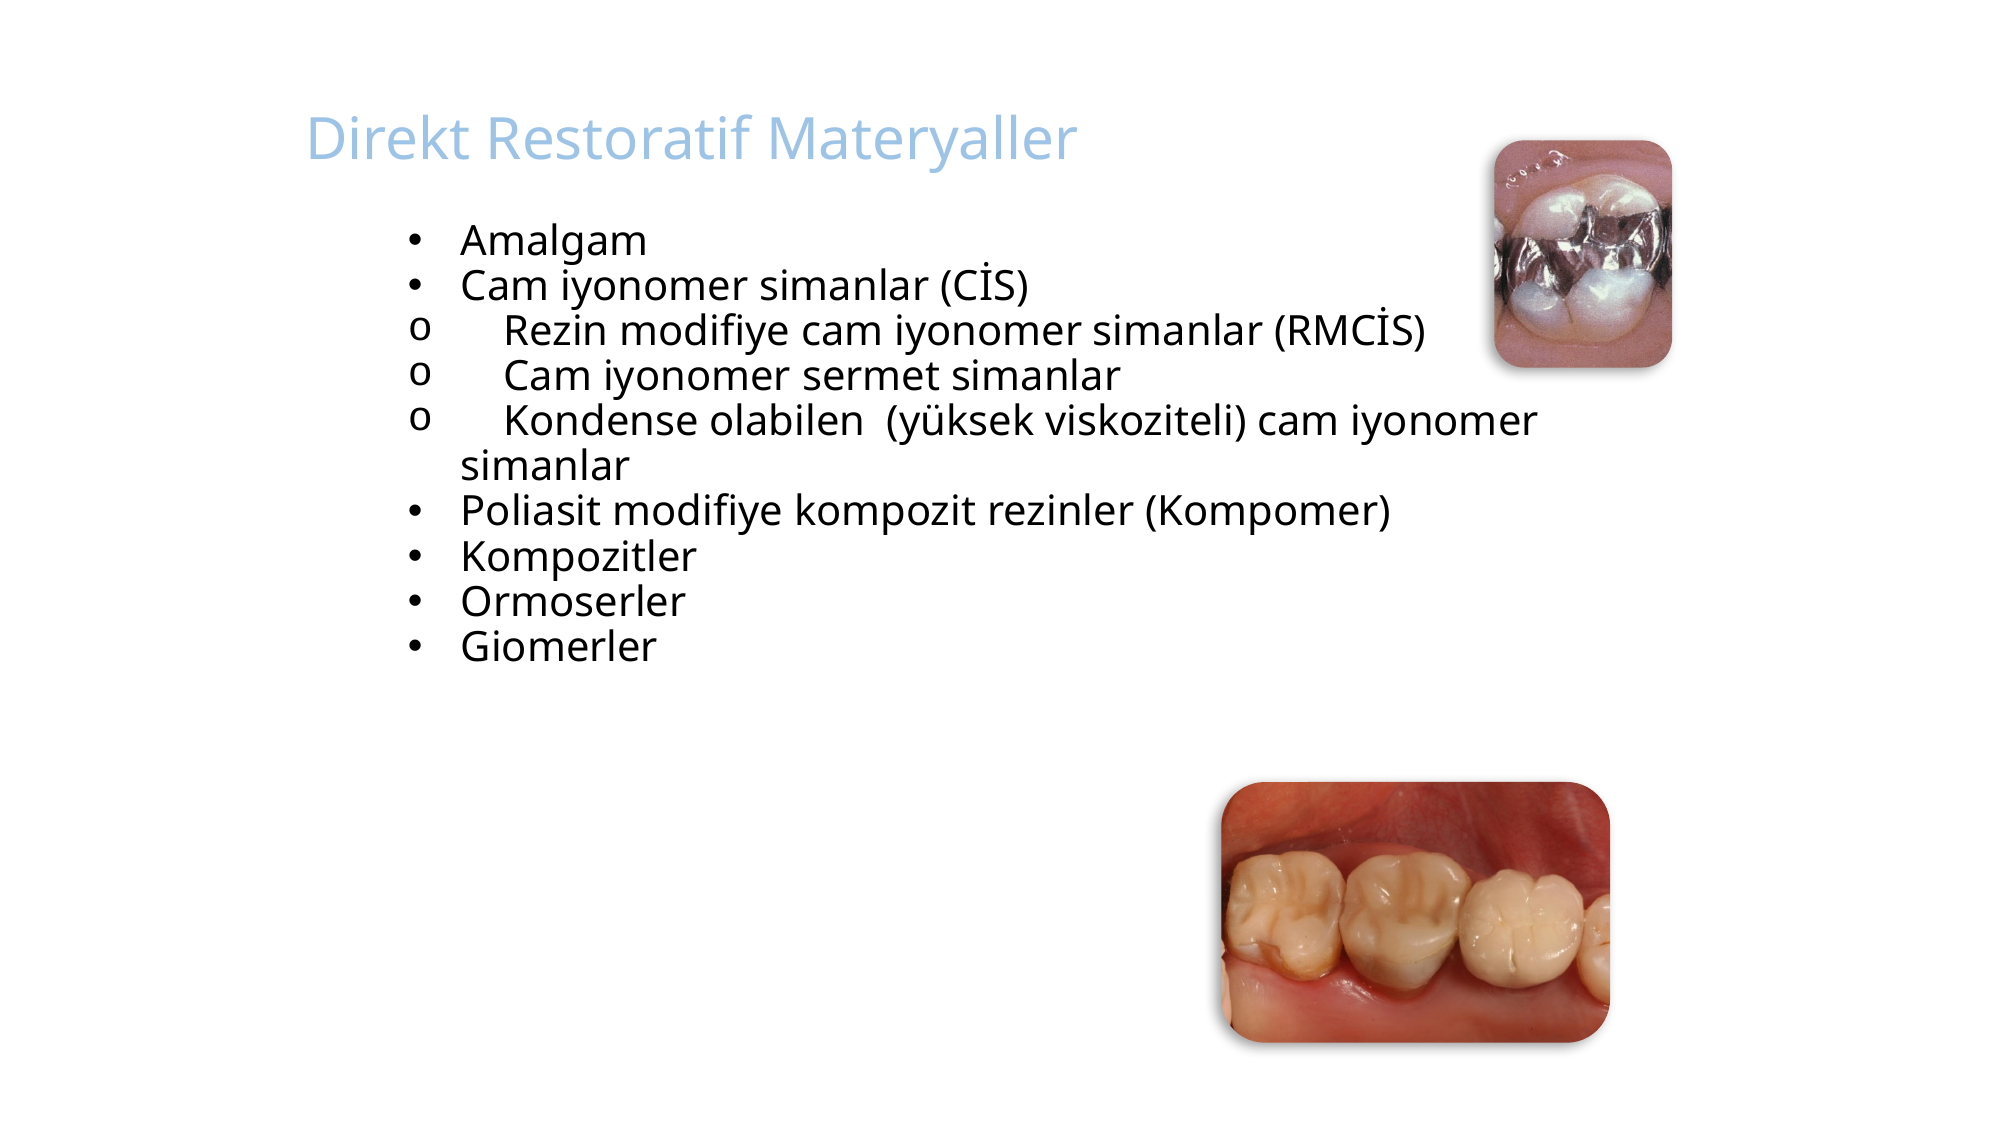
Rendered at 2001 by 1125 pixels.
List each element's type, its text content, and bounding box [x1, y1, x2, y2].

title Direkt Restoratif Materyaller [290, 53, 1334, 228]
picture [1221, 781, 1611, 1043]
picture [1494, 140, 1673, 368]
list Amalgam Cam iyonomer simanlar (CİS) Rezin modifiye cam iyonomer simanlar (RMCİS) Cam iyonomer sermet simanlar Kondense olabilen (yüksek viskoziteli) cam iyonomer simanlar Poliasit modifiye kompozit rezinler (Kompomer) Kompozitler Ormoserler Giomerler [392, 212, 1611, 782]
